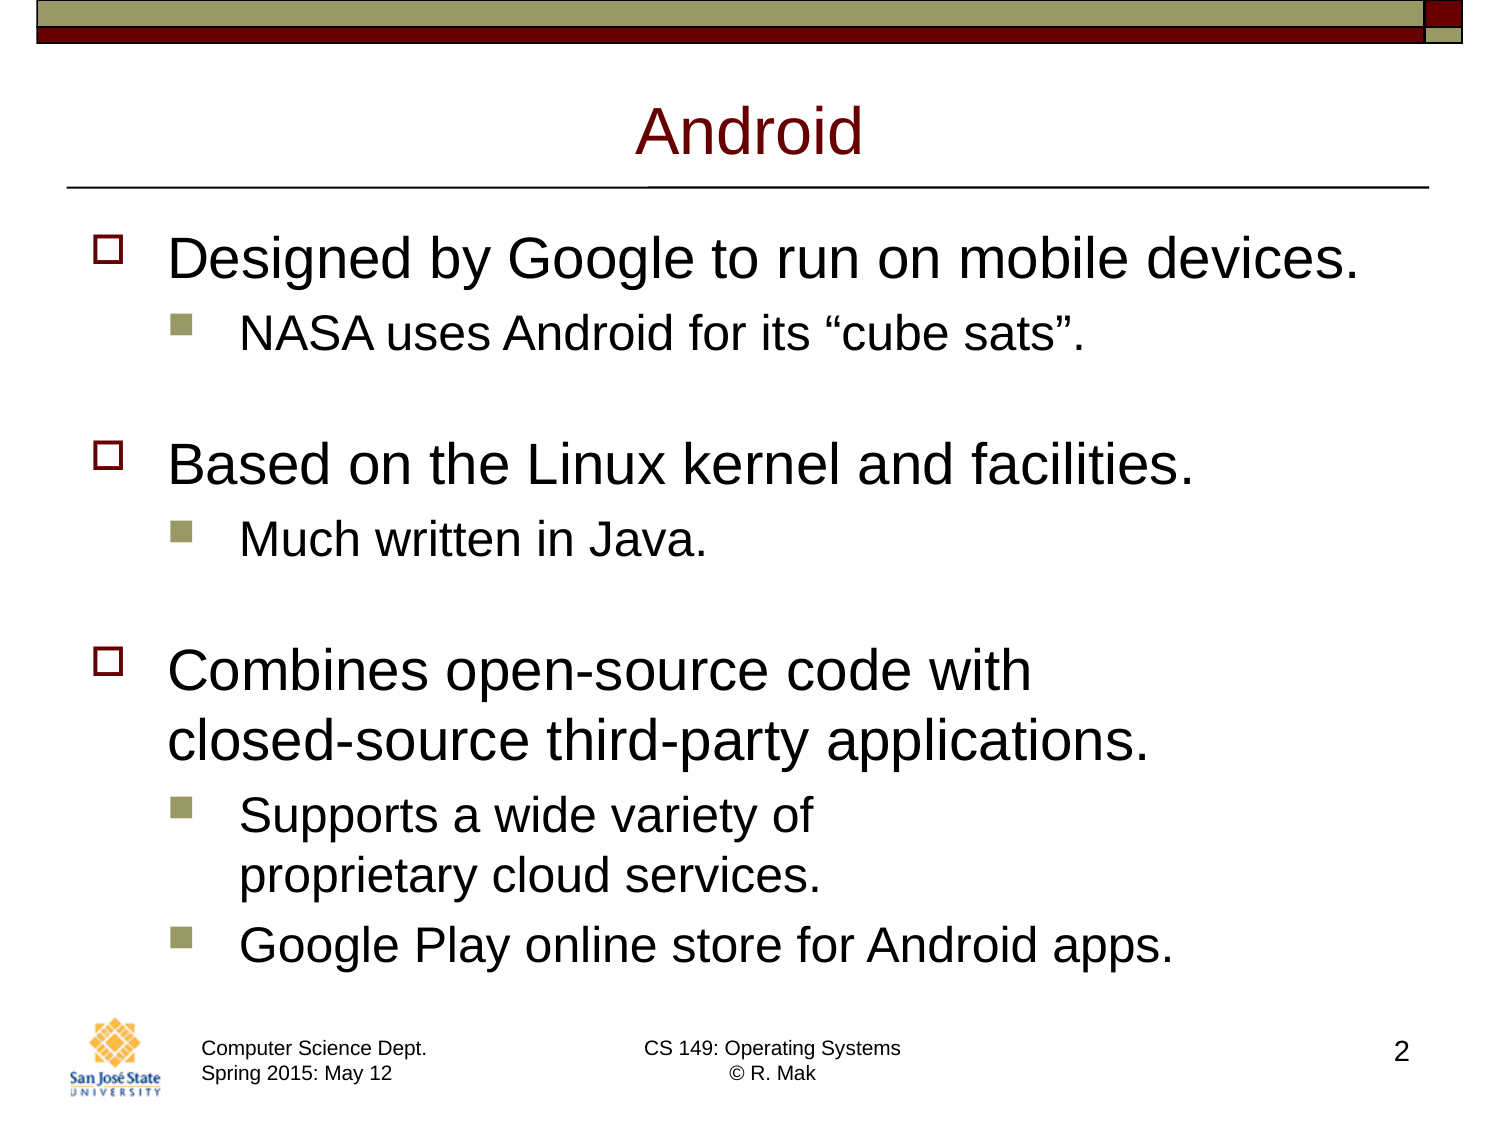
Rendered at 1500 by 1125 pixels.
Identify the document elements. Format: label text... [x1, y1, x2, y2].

title Android [75, 67, 1425, 175]
picture [60, 1012, 166, 1112]
list Designed by Google to run on mobile devices. NASA uses Android for its “cube sats”. Based on the Linux kernel and facilities. Much written in Java. Combines open-source code with closed-source third-party applications. Supports a wide variety of proprietary cloud services. Google Play online store for Android apps. [75, 212, 1425, 1006]
slide_number 2 [1112, 1025, 1425, 1100]
